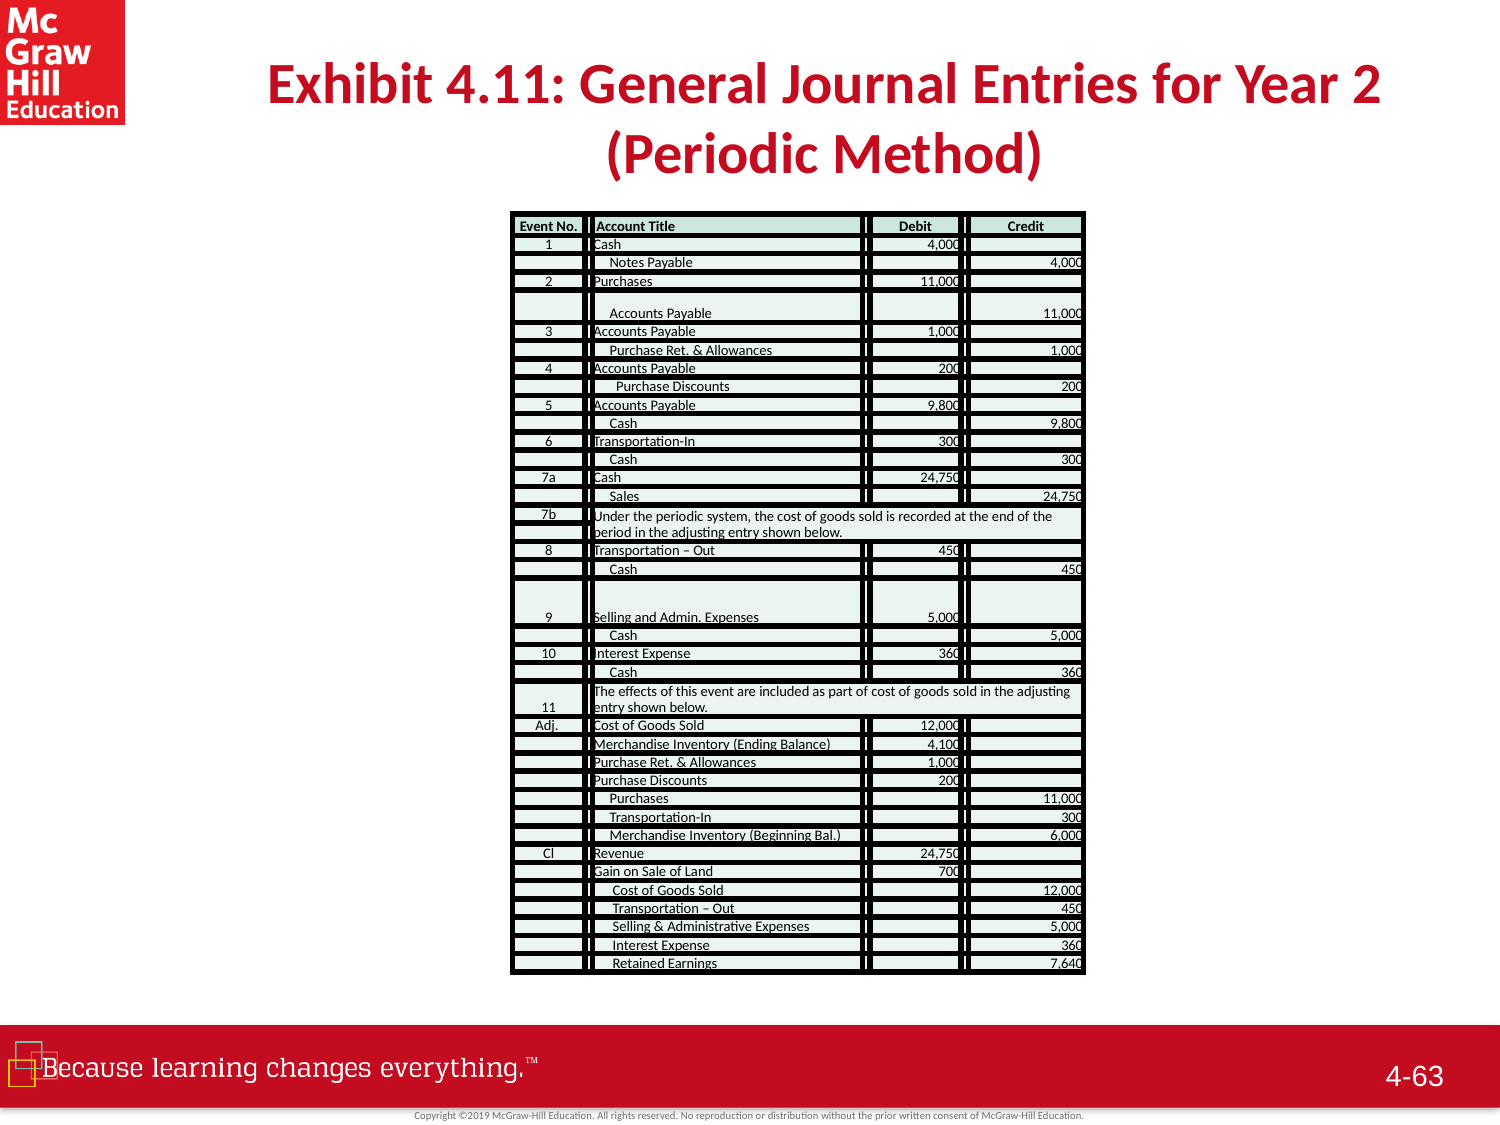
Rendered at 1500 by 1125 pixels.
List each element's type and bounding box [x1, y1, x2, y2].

table_cell [515, 293, 582, 320]
table_cell [595, 275, 860, 287]
table_cell [595, 544, 860, 557]
table_cell [515, 362, 582, 374]
table_cell [515, 398, 582, 411]
table_cell [971, 489, 1081, 502]
table_cell [971, 453, 1081, 466]
table_cell [515, 343, 582, 356]
table_cell [873, 343, 958, 356]
table_cell [515, 544, 582, 557]
table_cell [971, 471, 1081, 484]
table_cell [971, 647, 1081, 660]
table_cell [971, 792, 1081, 805]
table_cell [873, 562, 958, 575]
table_cell [595, 398, 860, 411]
table_cell [971, 416, 1081, 429]
table_cell [873, 774, 958, 787]
table_cell [971, 902, 1081, 914]
table_cell [595, 325, 860, 338]
table_cell [873, 938, 958, 951]
table_cell [515, 647, 582, 660]
table_cell [971, 581, 1081, 623]
table_cell [595, 647, 860, 660]
table_cell [515, 938, 582, 951]
table_cell [515, 581, 582, 623]
table_cell [971, 810, 1081, 823]
table_cell [515, 865, 582, 878]
table_cell [971, 435, 1081, 447]
table_cell [971, 629, 1081, 642]
table_cell [873, 629, 958, 642]
table_cell [873, 883, 958, 896]
table_cell [873, 362, 958, 374]
table_cell [515, 489, 582, 502]
table_cell [873, 471, 958, 484]
table_cell [873, 435, 958, 447]
table_cell [971, 719, 1081, 732]
table_cell [595, 847, 860, 860]
table_cell [595, 810, 860, 823]
table_cell [873, 956, 958, 969]
table_cell [873, 453, 958, 466]
table_cell [971, 275, 1081, 287]
table_header [515, 217, 582, 233]
table_cell [595, 508, 1081, 539]
table_cell [515, 810, 582, 823]
table_cell [971, 956, 1081, 969]
table_cell [515, 665, 582, 678]
table_cell [873, 293, 958, 320]
table_cell [873, 902, 958, 914]
table_cell [971, 562, 1081, 575]
table_cell [971, 829, 1081, 841]
table_cell [595, 562, 860, 575]
slide_number [1362, 1050, 1500, 1113]
table_cell [971, 865, 1081, 878]
table_cell [515, 380, 582, 393]
table_cell [515, 847, 582, 860]
table_cell [971, 737, 1081, 750]
table_cell [873, 544, 958, 557]
table_cell [873, 829, 958, 841]
table_cell [595, 416, 860, 429]
table_cell [515, 275, 582, 287]
title [150, 37, 1500, 138]
table_cell [595, 471, 860, 484]
table_header [971, 217, 1081, 233]
table_cell [873, 665, 958, 678]
table_cell [595, 883, 860, 896]
table_cell [515, 526, 582, 539]
table_cell [873, 647, 958, 660]
table_cell [515, 883, 582, 896]
table_cell [595, 920, 860, 933]
table_cell [971, 920, 1081, 933]
table_cell [971, 938, 1081, 951]
table_cell [595, 756, 860, 768]
table_cell [873, 238, 958, 251]
table_cell [515, 956, 582, 969]
table_cell [971, 398, 1081, 411]
table_cell [971, 665, 1081, 678]
table_cell [873, 920, 958, 933]
table_cell [971, 325, 1081, 338]
table_header [595, 217, 860, 233]
table_cell [971, 883, 1081, 896]
table_cell [515, 416, 582, 429]
table_cell [971, 256, 1081, 269]
table_cell [515, 737, 582, 750]
table_cell [873, 380, 958, 393]
table_cell [515, 256, 582, 269]
table_cell [595, 774, 860, 787]
table_cell [515, 435, 582, 447]
table_cell [515, 684, 582, 714]
table_cell [515, 920, 582, 933]
table_cell [873, 719, 958, 732]
table_cell [595, 737, 860, 750]
table_cell [515, 508, 582, 520]
table_cell [595, 293, 860, 320]
table_cell [515, 325, 582, 338]
table_cell [873, 737, 958, 750]
table_cell [515, 471, 582, 484]
table_cell [595, 719, 860, 732]
table_cell [971, 847, 1081, 860]
table_cell [873, 275, 958, 287]
table_cell [595, 665, 860, 678]
table_cell [515, 562, 582, 575]
table_cell [515, 719, 582, 732]
table_cell [873, 416, 958, 429]
table_cell [873, 792, 958, 805]
table_cell [595, 684, 1081, 714]
table_cell [595, 238, 860, 251]
table_cell [515, 774, 582, 787]
table_cell [595, 581, 860, 623]
table_cell [971, 380, 1081, 393]
table_cell [515, 238, 582, 251]
table_cell [873, 325, 958, 338]
table_cell [971, 544, 1081, 557]
table_cell [595, 453, 860, 466]
table_cell [873, 256, 958, 269]
table_cell [595, 792, 860, 805]
table_cell [971, 238, 1081, 251]
table_cell [595, 865, 860, 878]
picture [8, 1041, 538, 1087]
table_cell [595, 489, 860, 502]
table_cell [595, 902, 860, 914]
table_cell [971, 774, 1081, 787]
table_cell [595, 362, 860, 374]
table_cell [515, 453, 582, 466]
table_cell [595, 256, 860, 269]
table_cell [873, 847, 958, 860]
table_header [873, 217, 958, 233]
table_cell [515, 756, 582, 768]
table_cell [971, 343, 1081, 356]
picture [0, 0, 125, 125]
table_cell [873, 581, 958, 623]
table_cell [971, 756, 1081, 768]
table_cell [971, 293, 1081, 320]
table_cell [873, 489, 958, 502]
table_cell [595, 343, 860, 356]
table_cell [595, 380, 860, 393]
table_cell [873, 756, 958, 768]
table_cell [595, 938, 860, 951]
table_cell [515, 792, 582, 805]
table_cell [595, 829, 860, 841]
table_cell [873, 865, 958, 878]
table_cell [595, 629, 860, 642]
table_cell [873, 810, 958, 823]
table_cell [595, 435, 860, 447]
table_cell [873, 398, 958, 411]
table_cell [971, 362, 1081, 374]
table_cell [595, 956, 860, 969]
table_cell [515, 902, 582, 914]
table_cell [515, 829, 582, 841]
table_cell [515, 629, 582, 642]
